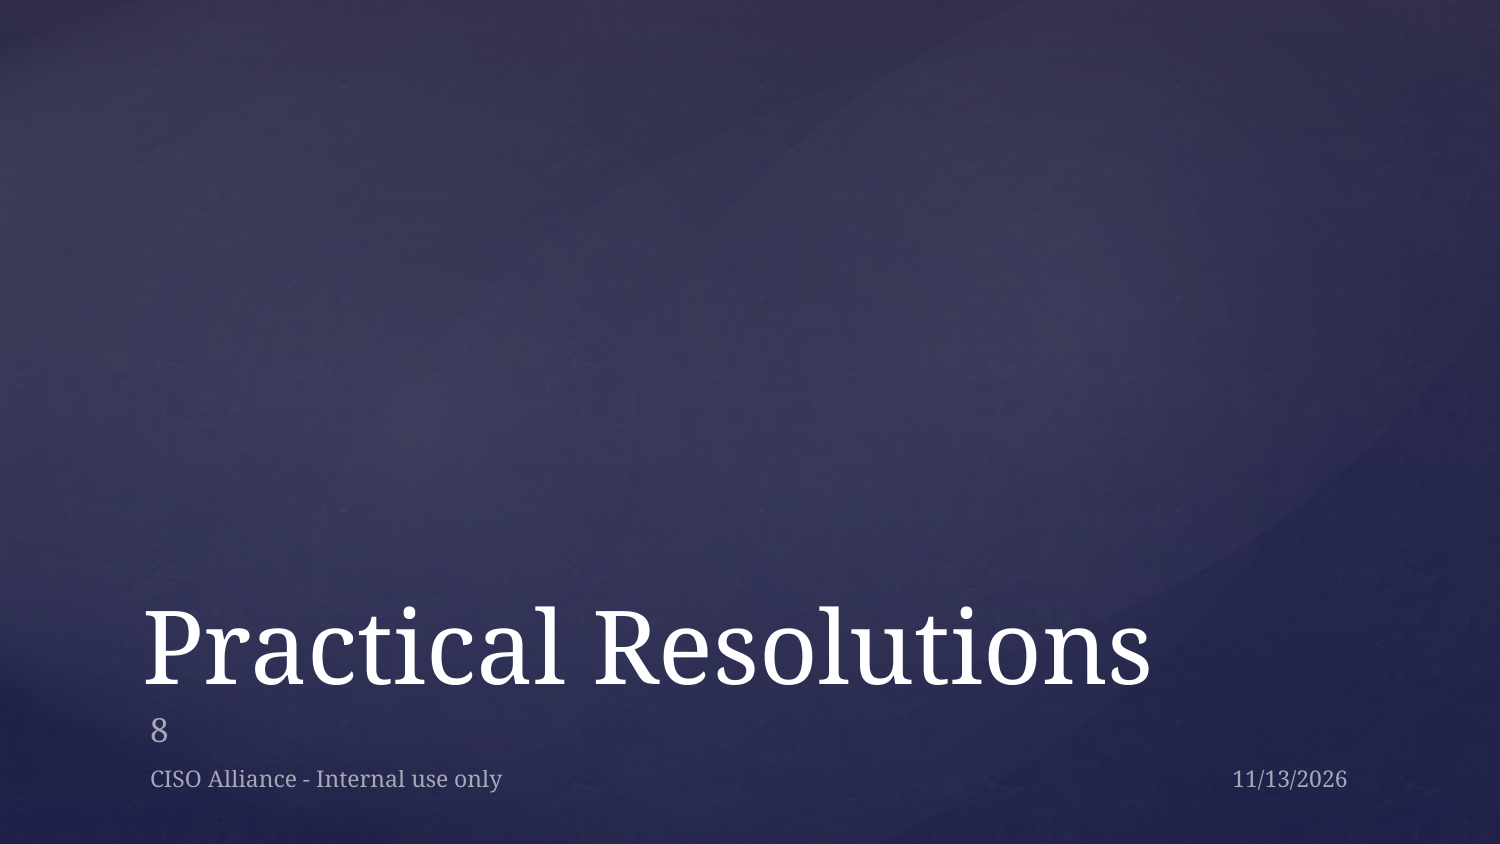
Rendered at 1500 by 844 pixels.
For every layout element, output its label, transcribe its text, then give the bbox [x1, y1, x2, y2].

footer CISO Alliance - Internal use only [135, 757, 885, 803]
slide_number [1012, 757, 1363, 803]
title Practical Resolutions [127, 600, 1365, 713]
slide_number 8 [135, 718, 485, 757]
